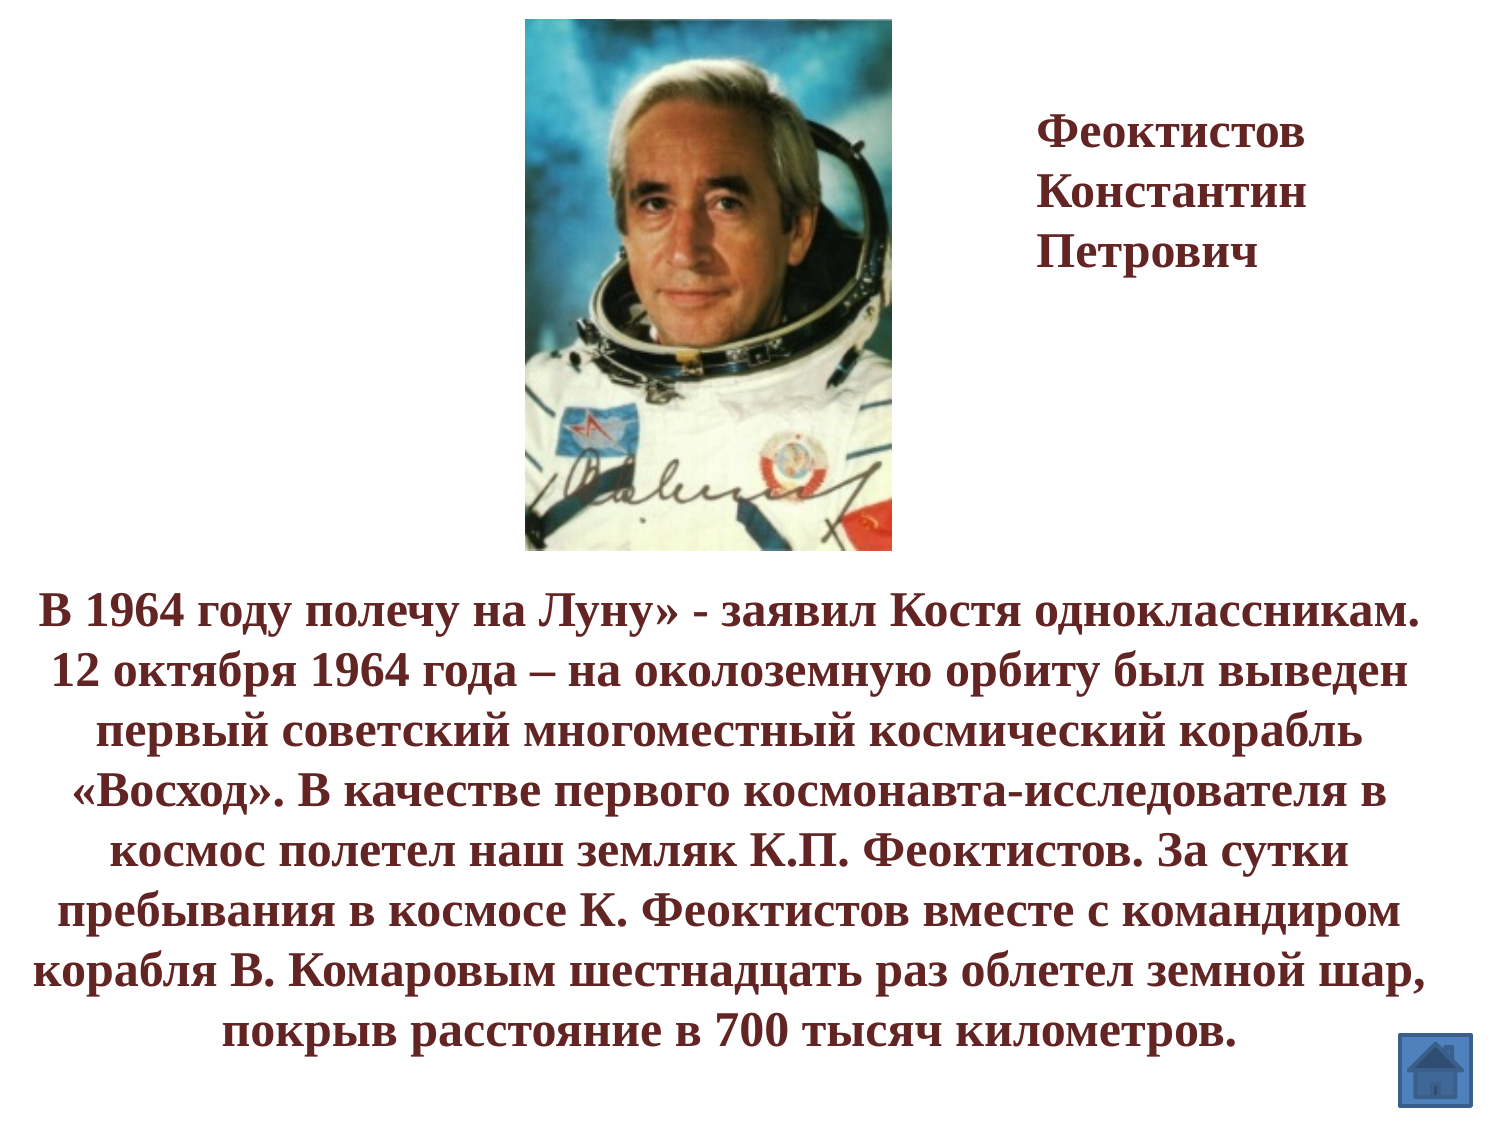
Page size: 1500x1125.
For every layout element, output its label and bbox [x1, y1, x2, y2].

text_box [1, 18, 1458, 1069]
text_box [1398, 1033, 1473, 1108]
